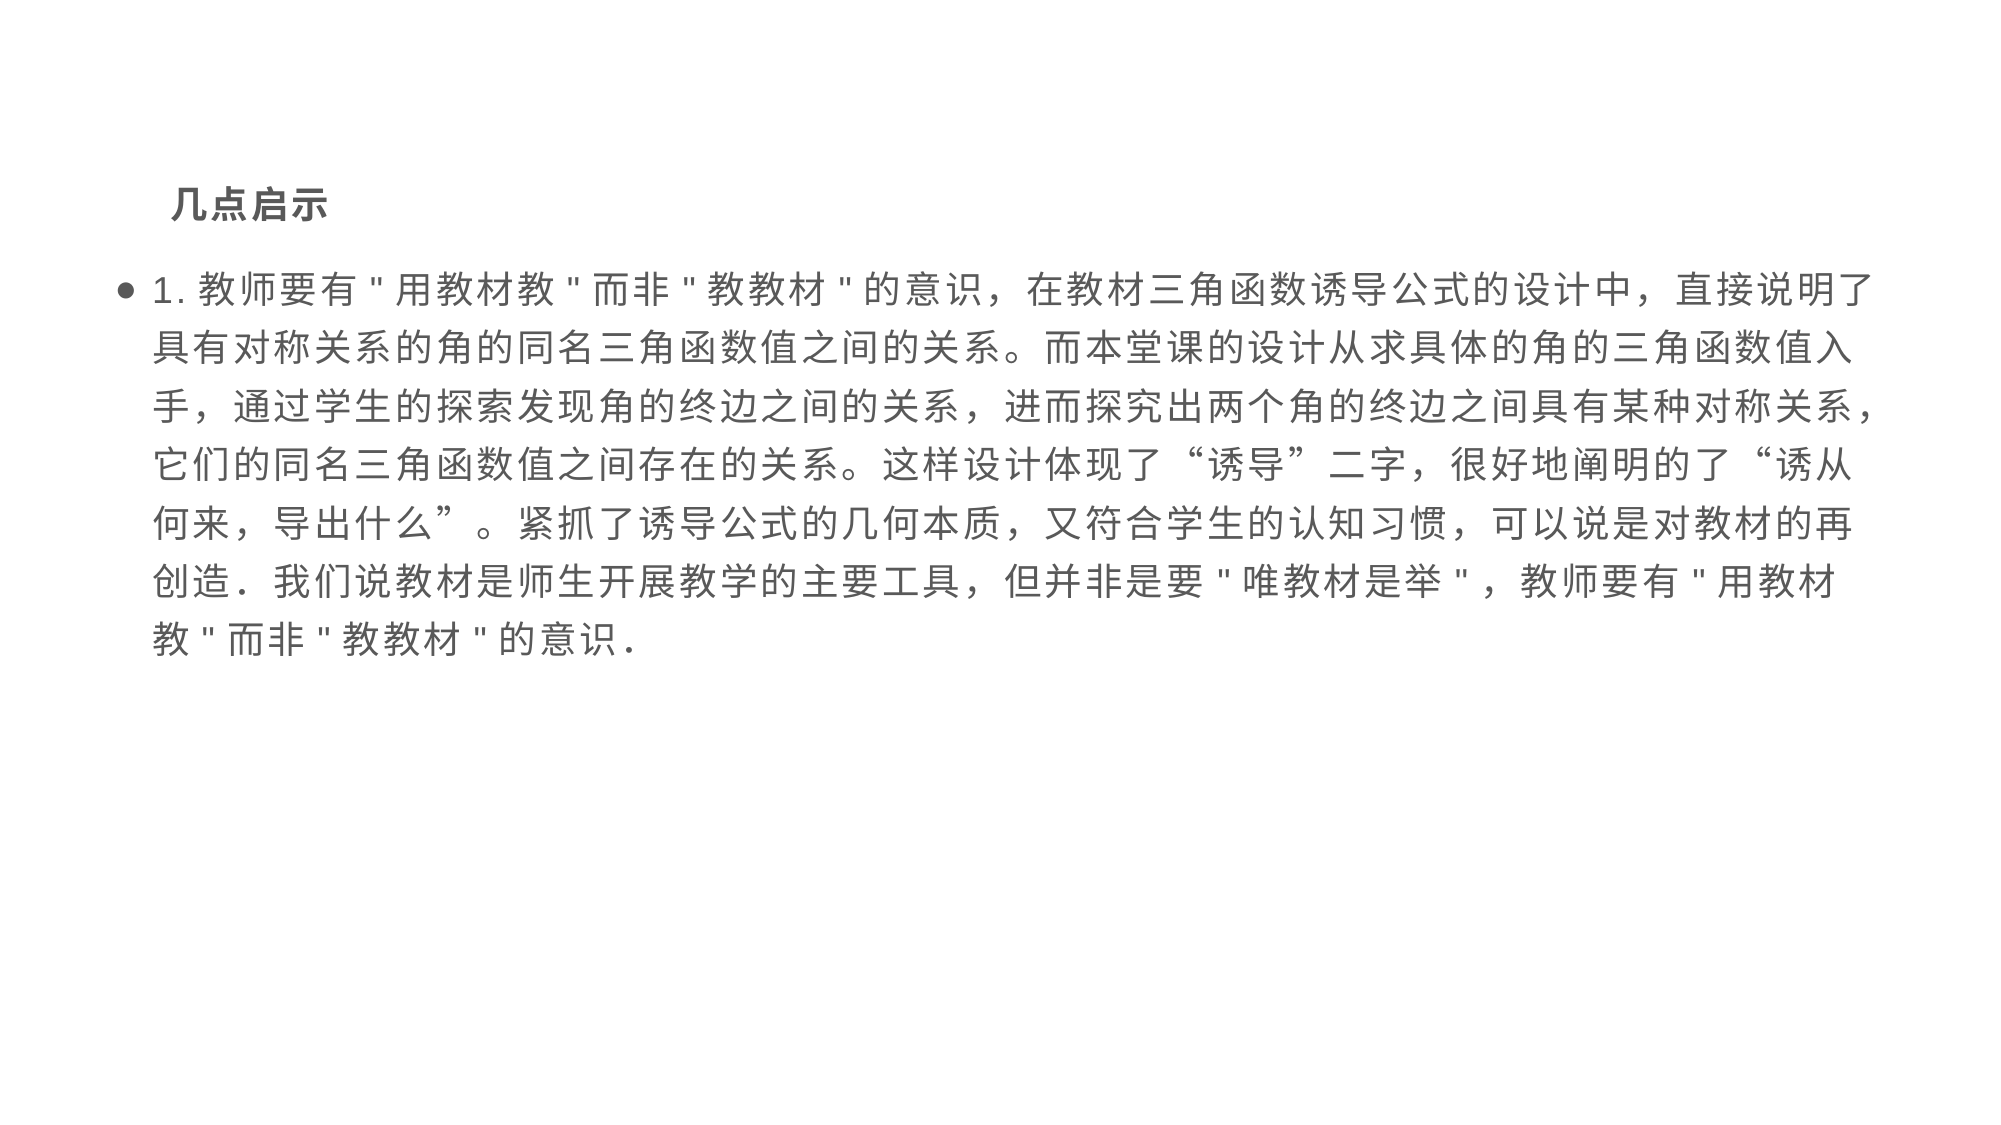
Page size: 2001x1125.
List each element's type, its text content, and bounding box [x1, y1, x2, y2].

title 几点启示 [99, 145, 1900, 244]
list 1.教师要有"用教材教"而非"教教材"的意识，在教材三角函数诱导公式的设计中，直接说明了具有对称关系的角的同名三角函数值之间的关系。而本堂课的设计从求具体的角的三角函数值入手，通过学生的探索发现角的终边之间的关系，进而探究出两个角的终边之间具有某种对称关系，它们的同名三角函数值之间存在的关系。这样设计体现了“诱导”二字，很好地阐明的了“诱从何来，导出什么”。紧抓了诱导公式的几何本质，又符合学生的认知习惯，可以说是对教材的再创造．我们说教材是师生开展教学的主要工具，但并非是要"唯教材是举"，教师要有"用教材教"而非"教教材"的意识． [99, 244, 1900, 1026]
